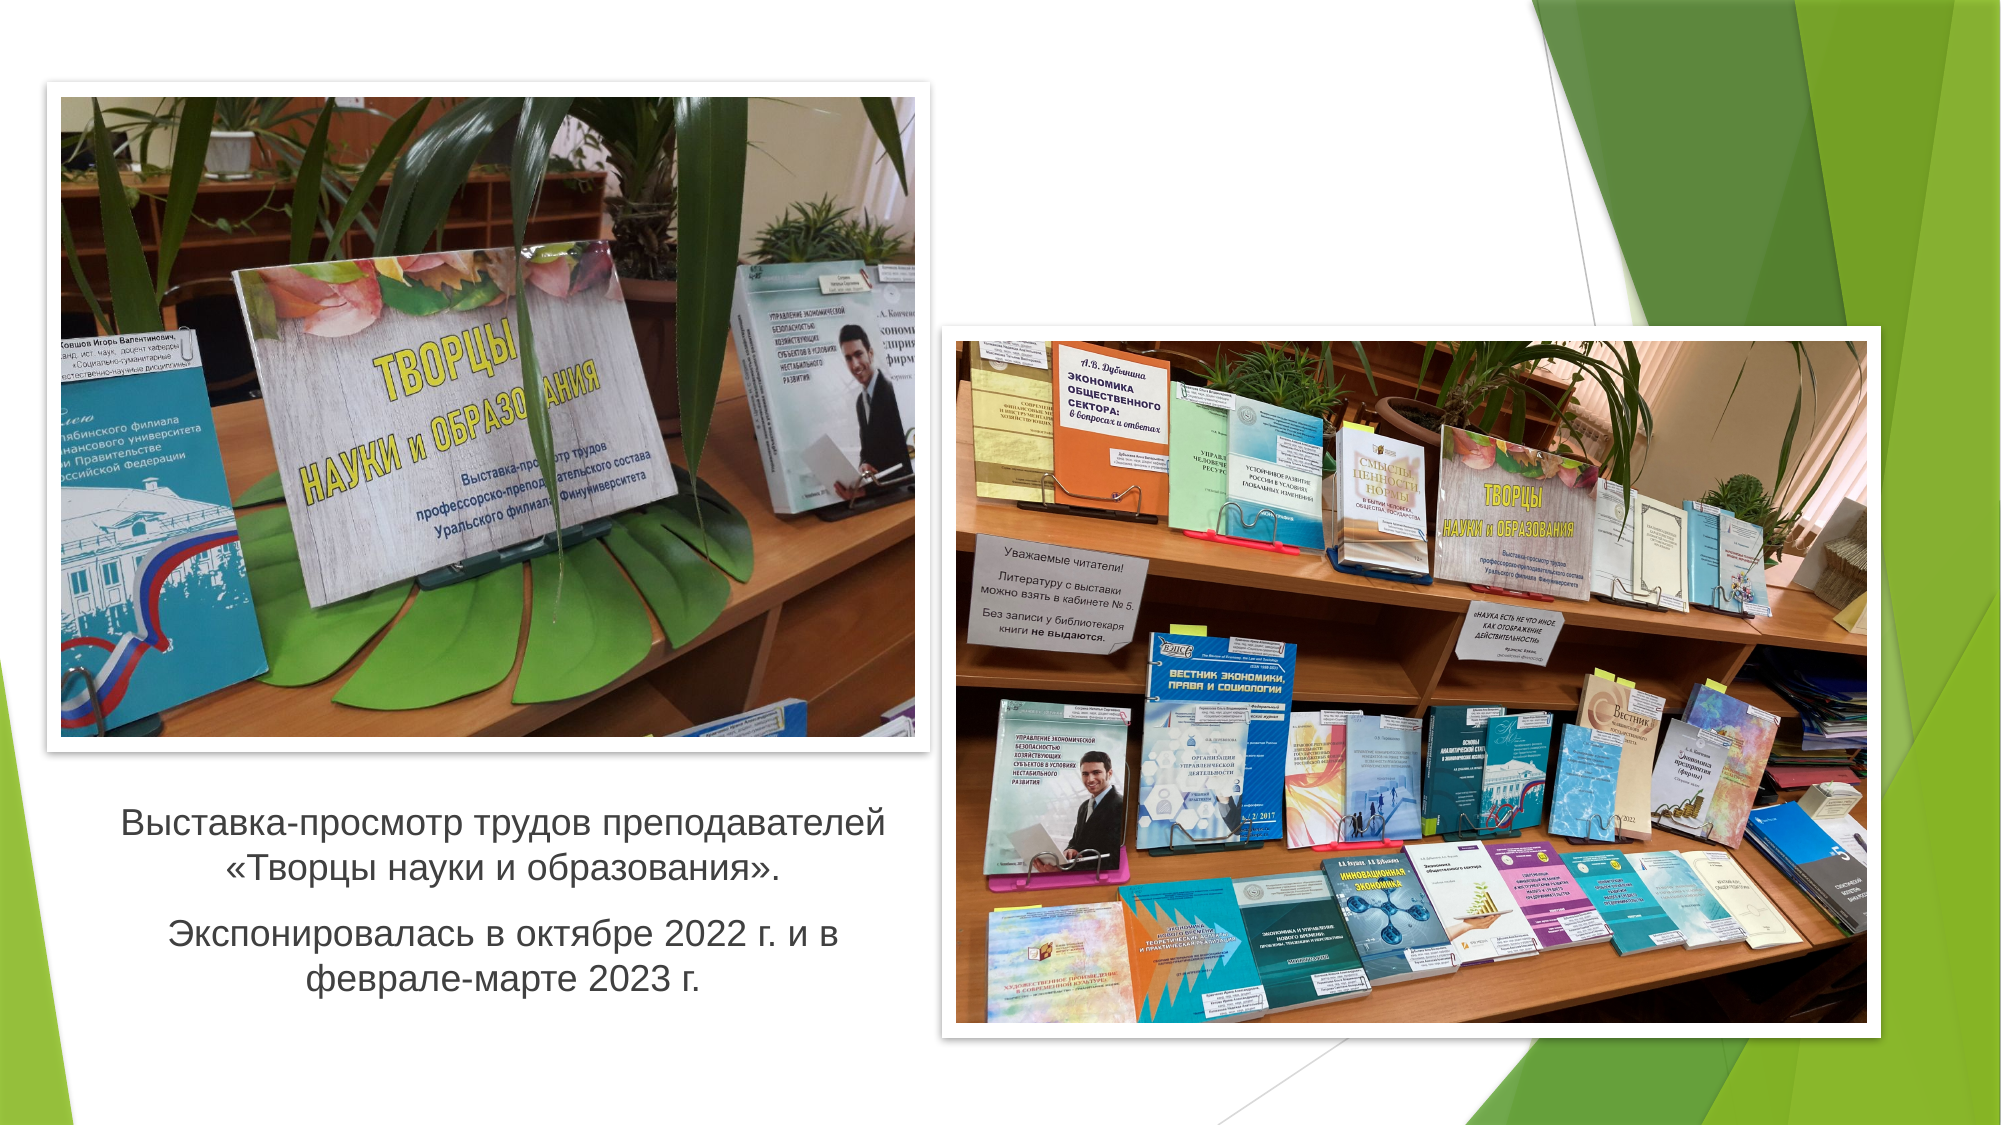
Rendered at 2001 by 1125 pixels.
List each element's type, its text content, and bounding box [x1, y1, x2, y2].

picture [955, 340, 1868, 1024]
list Выставка-просмотр трудов преподавателей «Творцы науки и образования». Экспонировалась в октябре 2022 г. и в феврале-марте 2023 г. [91, 790, 916, 1080]
picture [60, 95, 916, 738]
